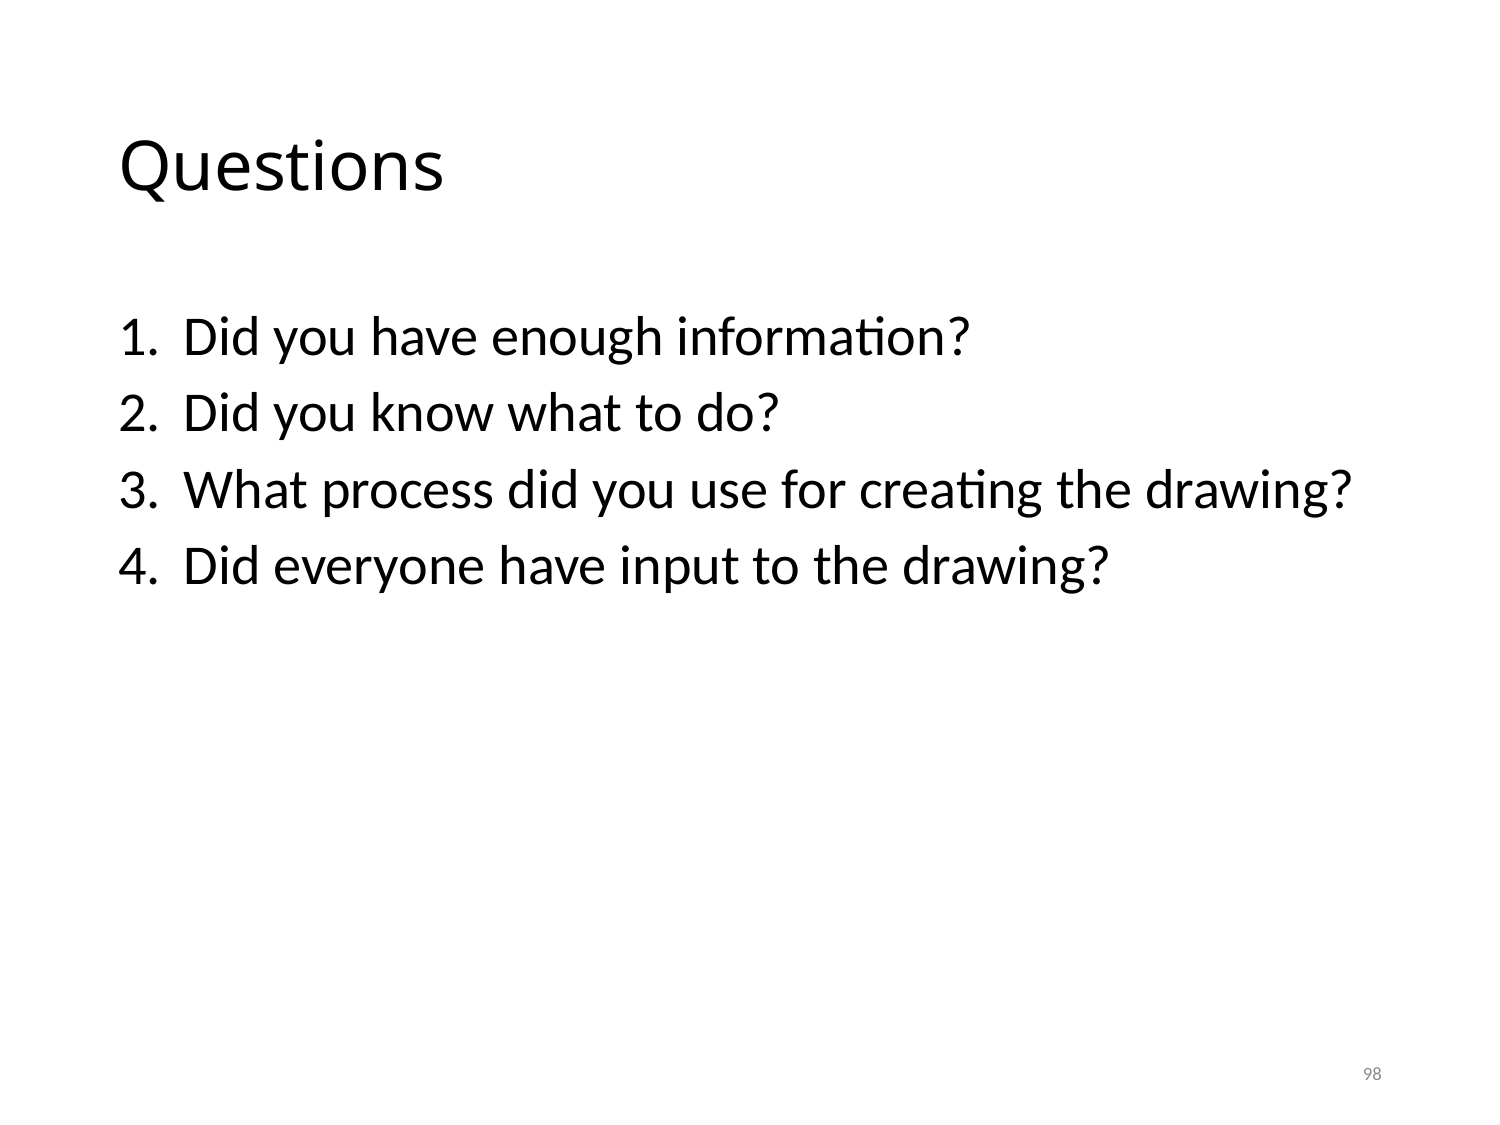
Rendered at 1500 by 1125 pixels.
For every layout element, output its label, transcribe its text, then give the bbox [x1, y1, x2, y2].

list Did you have enough information? Did you know what to do? What process did you use for creating the drawing? Did everyone have input to the drawing? [103, 299, 1397, 1014]
title Questions [103, 59, 1397, 278]
slide_number 98 [1059, 1042, 1397, 1103]
